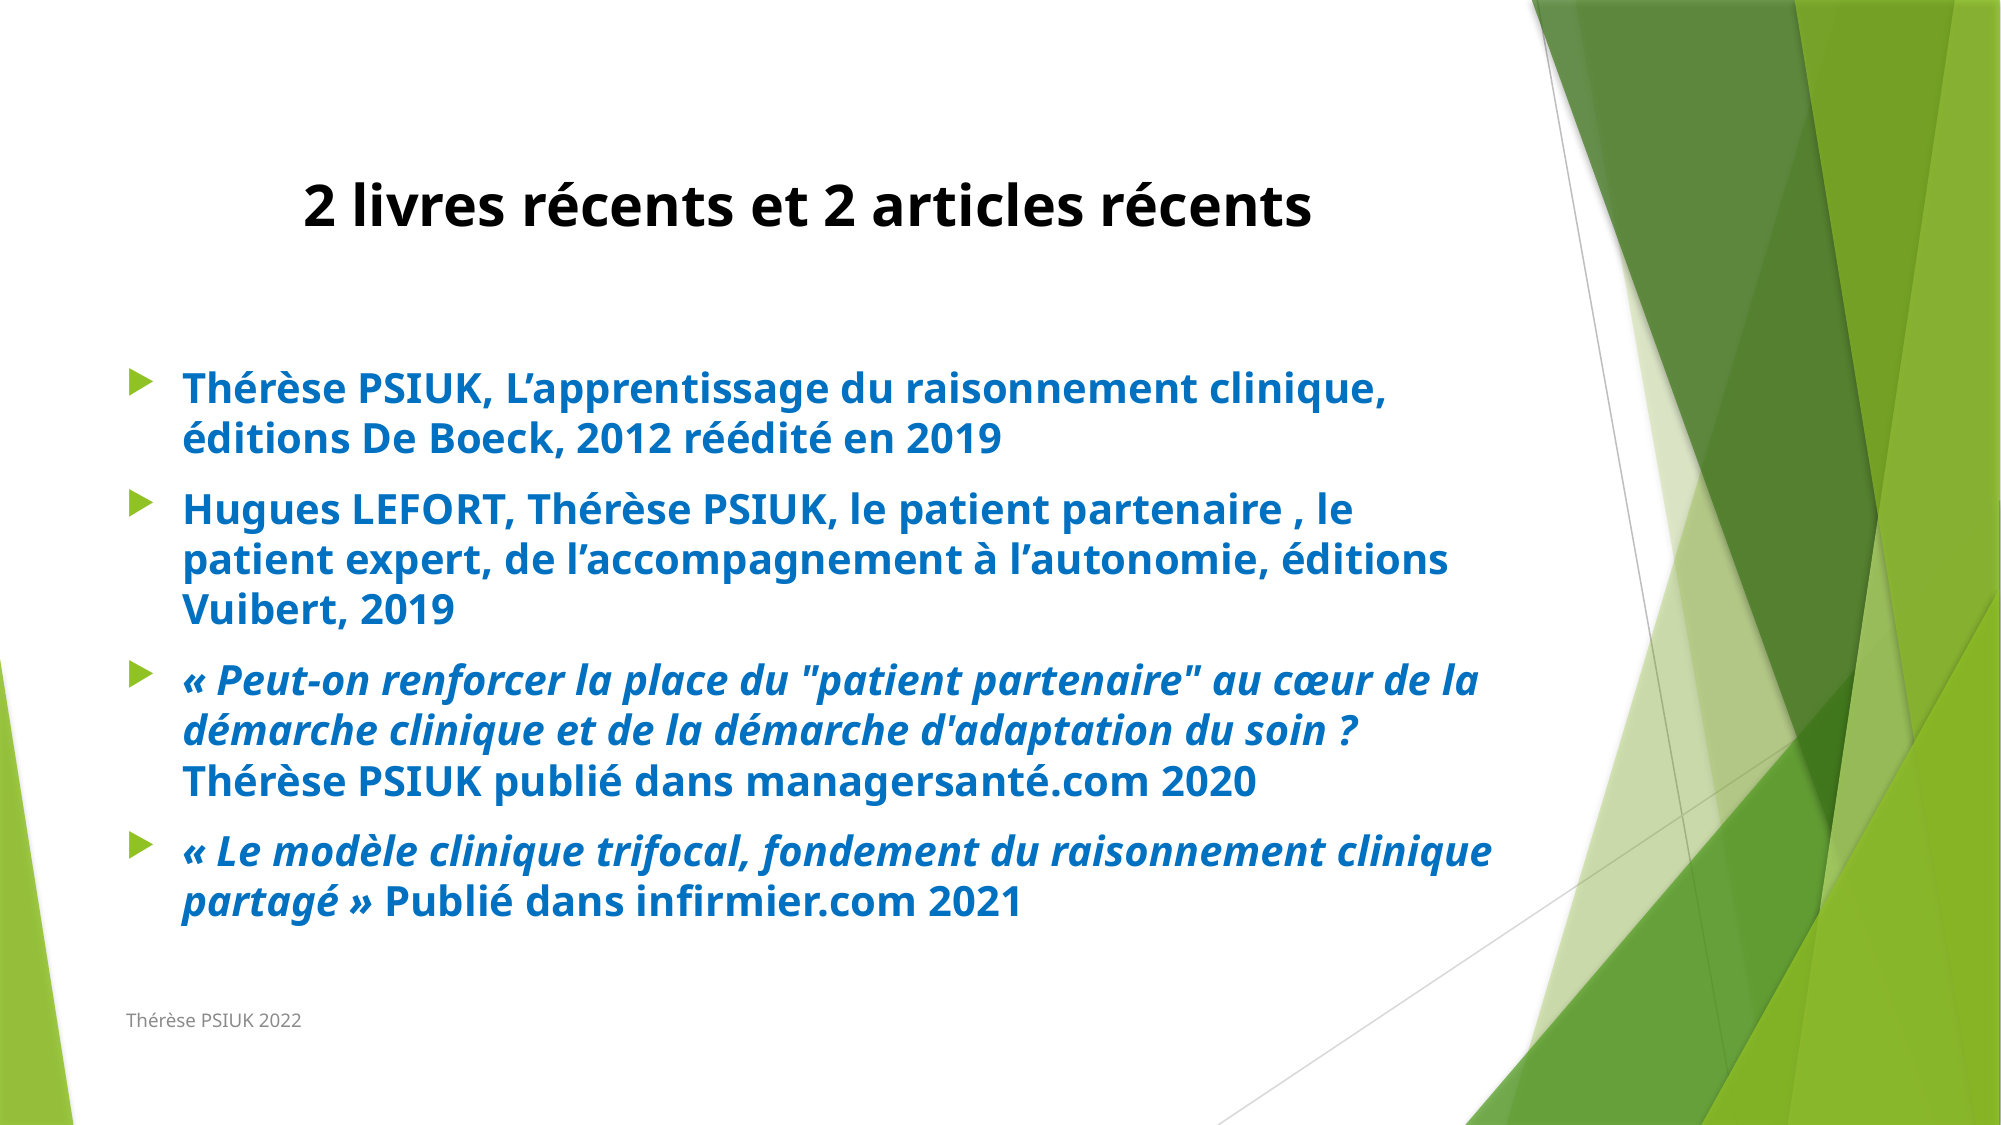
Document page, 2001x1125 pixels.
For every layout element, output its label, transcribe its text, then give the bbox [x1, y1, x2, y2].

title 2 livres récents et 2 articles récents [111, 99, 1522, 317]
list Thérèse PSIUK, L’apprentissage du raisonnement clinique, éditions De Boeck, 2012 réédité en 2019 Hugues LEFORT, Thérèse PSIUK, le patient partenaire , le patient expert, de l’accompagnement à l’autonomie, éditions Vuibert, 2019 « Peut-on renforcer la place du "patient partenaire" au cœur de la démarche clinique et de la démarche d'adaptation du soin ? Thérèse PSIUK publié dans managersanté.com 2020 « Le modèle clinique trifocal, fondement du raisonnement clinique partagé » Publié dans infirmier.com 2021 [111, 354, 1522, 992]
footer Thérèse PSIUK 2022 [111, 991, 1145, 1051]
